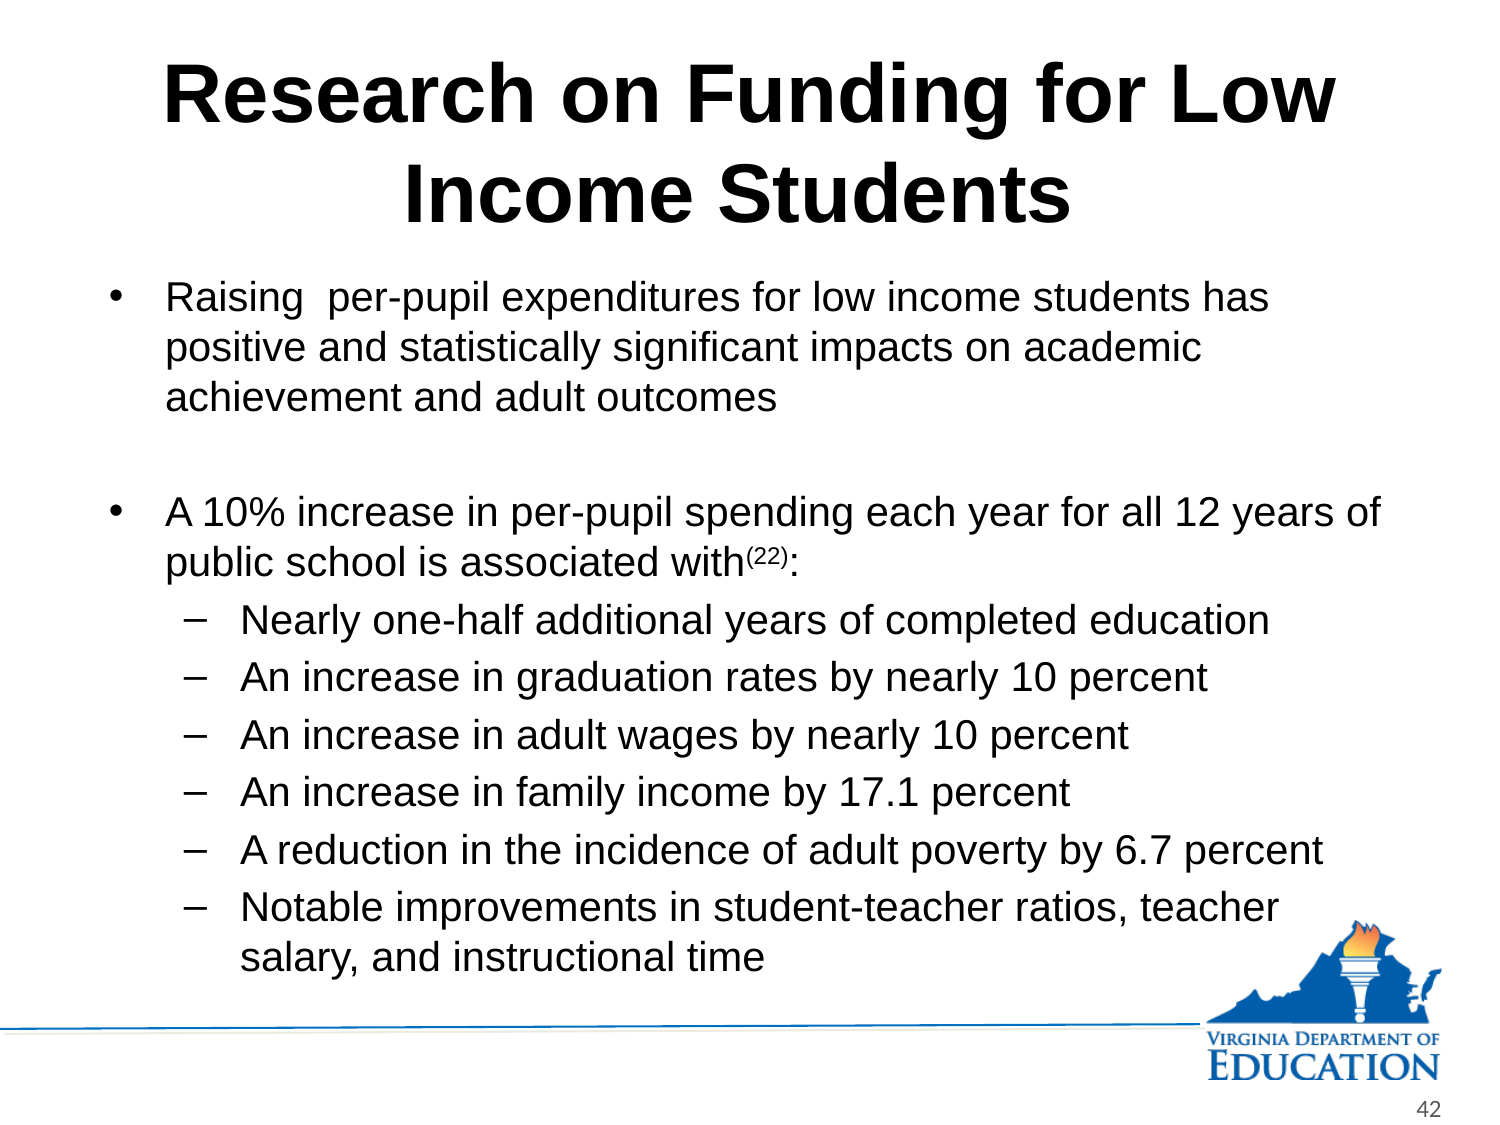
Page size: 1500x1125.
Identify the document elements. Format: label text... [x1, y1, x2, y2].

title Research on Funding for Low Income Students [75, 45, 1425, 233]
slide_number 42 [1106, 1077, 1457, 1125]
list Raising per-pupil expenditures for low income students has positive and statistically significant impacts on academic achievement and adult outcomes A 10% increase in per-pupil spending each year for all 12 years of public school is associated with(22): Nearly one-half additional years of completed education An increase in graduation rates by nearly 10 percent An increase in adult wages by nearly 10 percent An increase in family income by 17.1 percent A reduction in the incidence of adult poverty by 6.7 percent Notable improvements in student-teacher ratios, teacher salary, and instructional time [75, 262, 1425, 1005]
picture [1206, 920, 1442, 1077]
